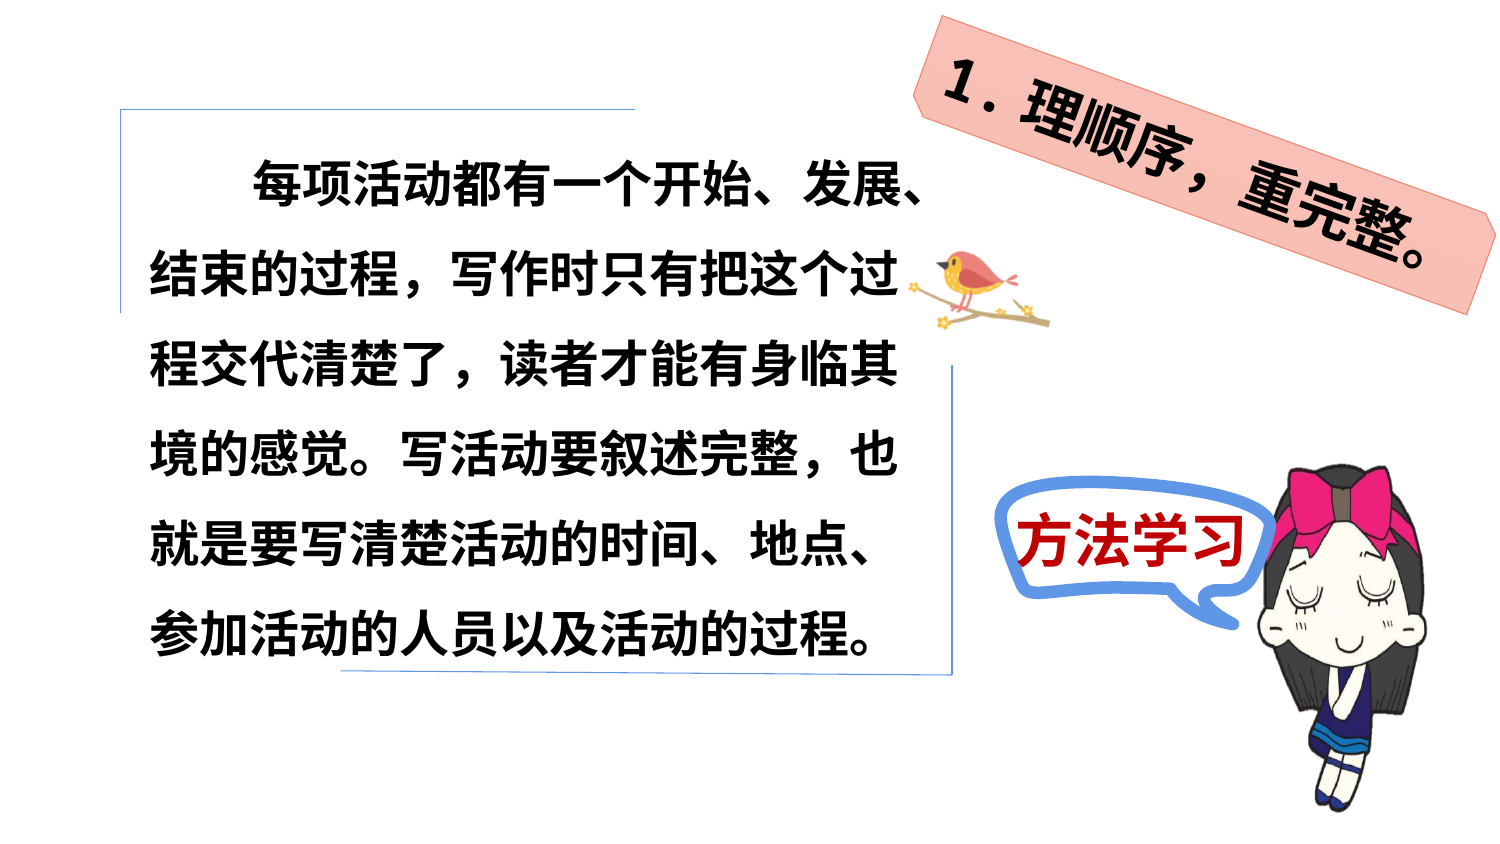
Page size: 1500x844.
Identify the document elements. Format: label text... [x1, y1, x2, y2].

text_box 1.理顺序，重完整。 [912, 14, 1497, 316]
text_box 方法学习 [1000, 496, 1228, 582]
text_box [1012, 481, 1222, 496]
text_box [1020, 582, 1228, 624]
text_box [340, 364, 953, 675]
picture [1228, 448, 1433, 821]
picture [895, 211, 1088, 366]
text_box 每项活动都有一个开始、发展、结束的过程，写作时只有把这个过程交代清楚了，读者才能有身临其境的感觉。写活动要叙述完整，也就是要写清楚活动的时间、地点、参加活动的人员以及活动的过程。 [134, 114, 935, 670]
